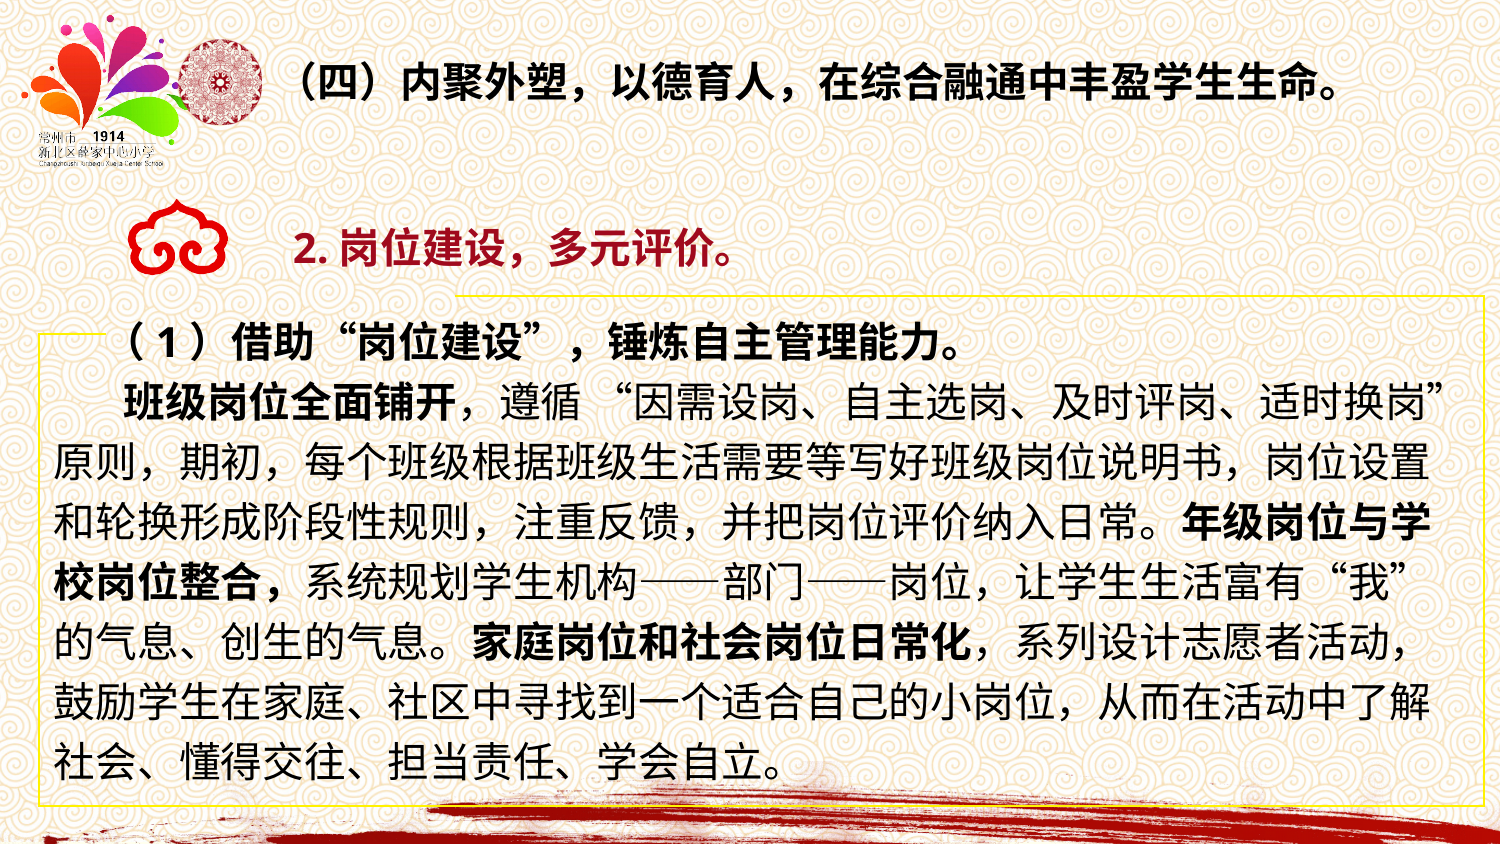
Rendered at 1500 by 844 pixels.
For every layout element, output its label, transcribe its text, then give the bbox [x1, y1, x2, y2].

text_box （四）内聚外塑，以德育人，在综合融通中丰盈学生生命。 [262, 48, 1376, 114]
text_box 2.岗位建设，多元评价。 [227, 182, 822, 296]
picture [0, 0, 1500, 844]
text_box （1）借助“岗位建设”，锤炼自主管理能力。 班级岗位全面铺开，遵循 “因需设岗、自主选岗、及时评岗、适时换岗”原则，期初，每个班级根据班级生活需要等写好班级岗位说明书，岗位设置和轮换形成阶段性规则，注重反馈，并把岗位评价纳入日常。年级岗位与学校岗位整合，系统规划学生机构——部门——岗位，让学生生活富有“我”的气息、创生的气息。家庭岗位和社会岗位日常化，系列设计志愿者活动，鼓励学生在家庭、社区中寻找到一个适合自己的小岗位，从而在活动中了解社会、懂得交往、担当责任、学会自立。 [39, 298, 1484, 793]
text_box [38, 295, 1485, 807]
text_box [126, 197, 227, 277]
